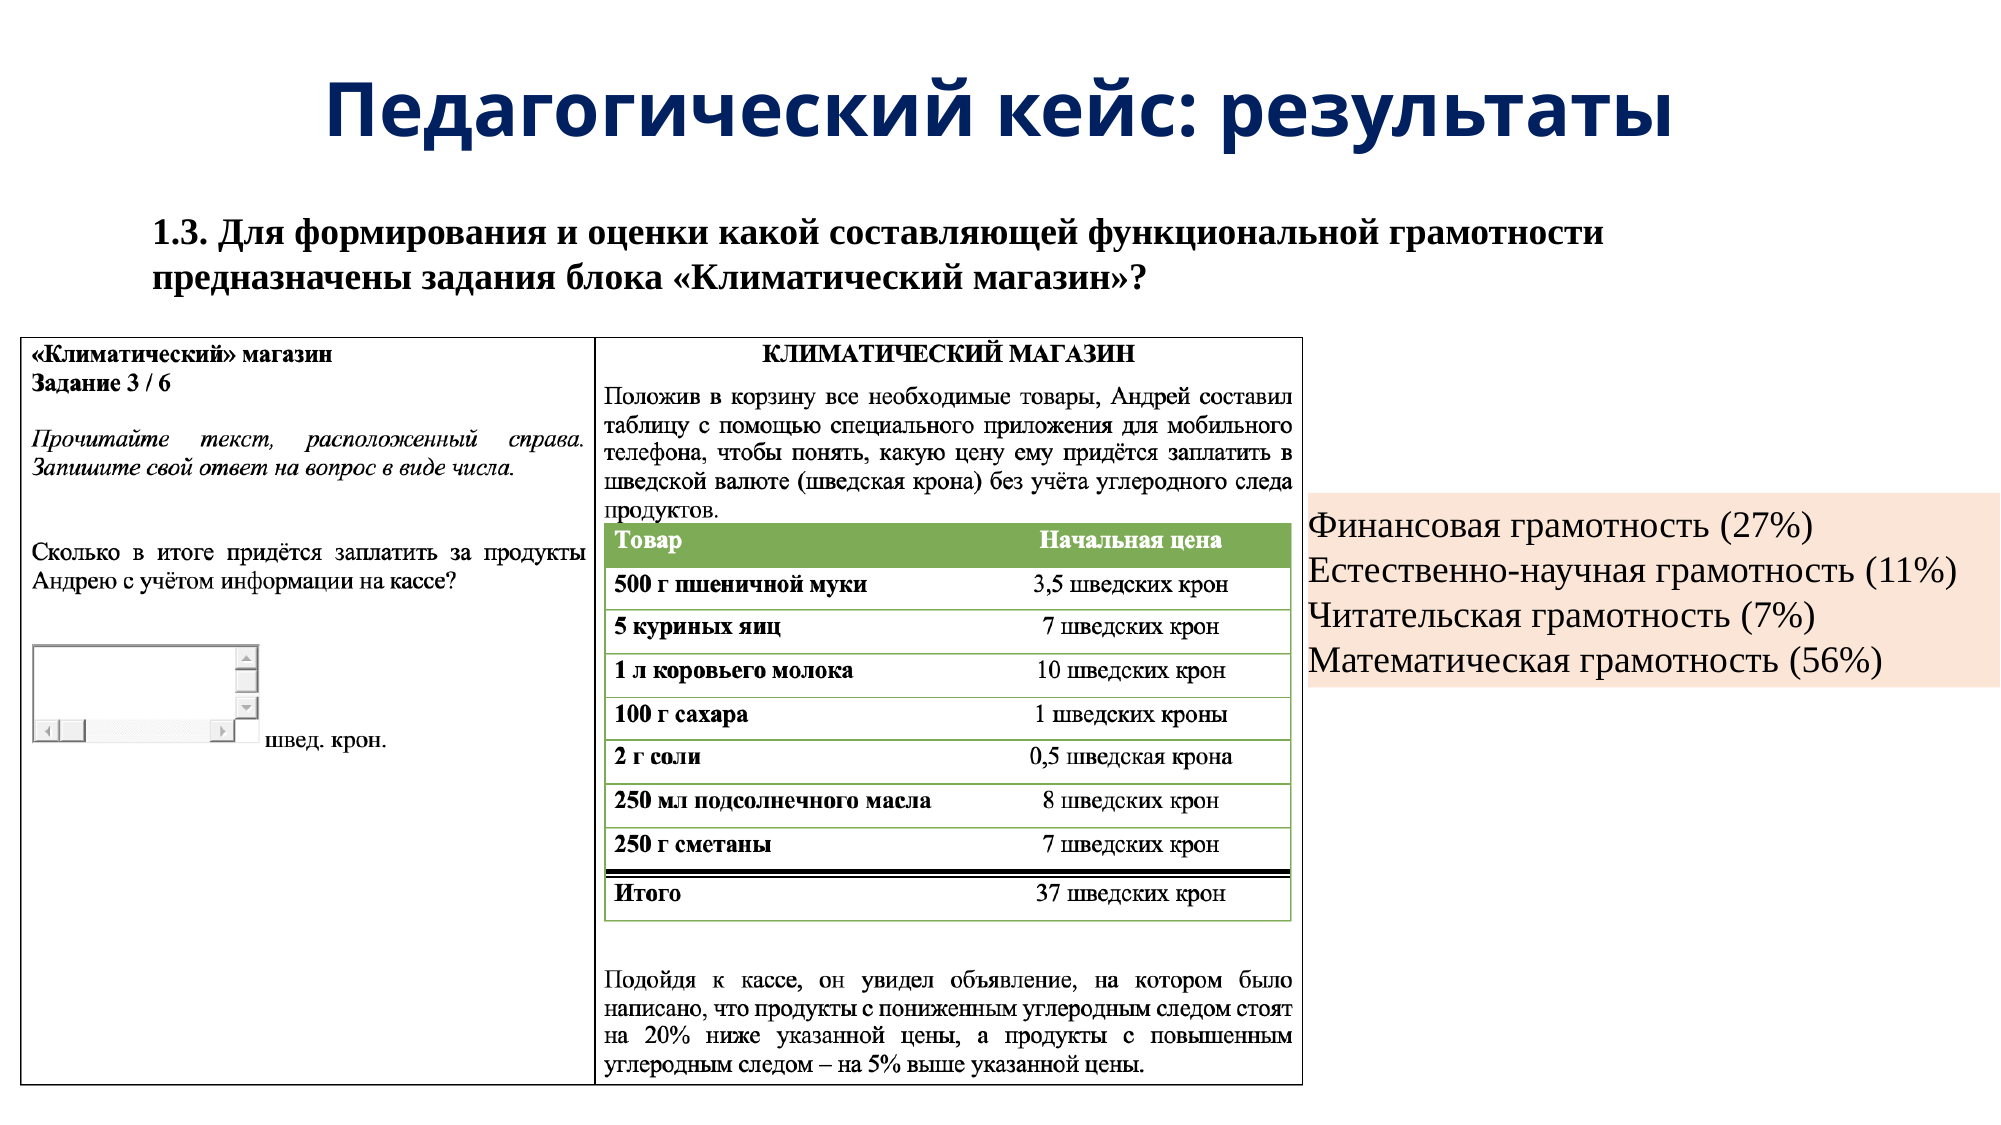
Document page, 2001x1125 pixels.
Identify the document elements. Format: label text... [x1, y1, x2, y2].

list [16, 332, 1308, 1091]
text_box Финансовая грамотность (27%) Естественно-научная грамотность (11%) Читательская грамотность (7%) Математическая грамотность (56%) [1308, 492, 2000, 688]
title Педагогический кейс: результаты [137, 3, 1863, 199]
text_box 1.3. Для формирования и оценки какой составляющей функциональной грамотности предназначены задания блока «Климатический магазин»? [137, 199, 1863, 305]
